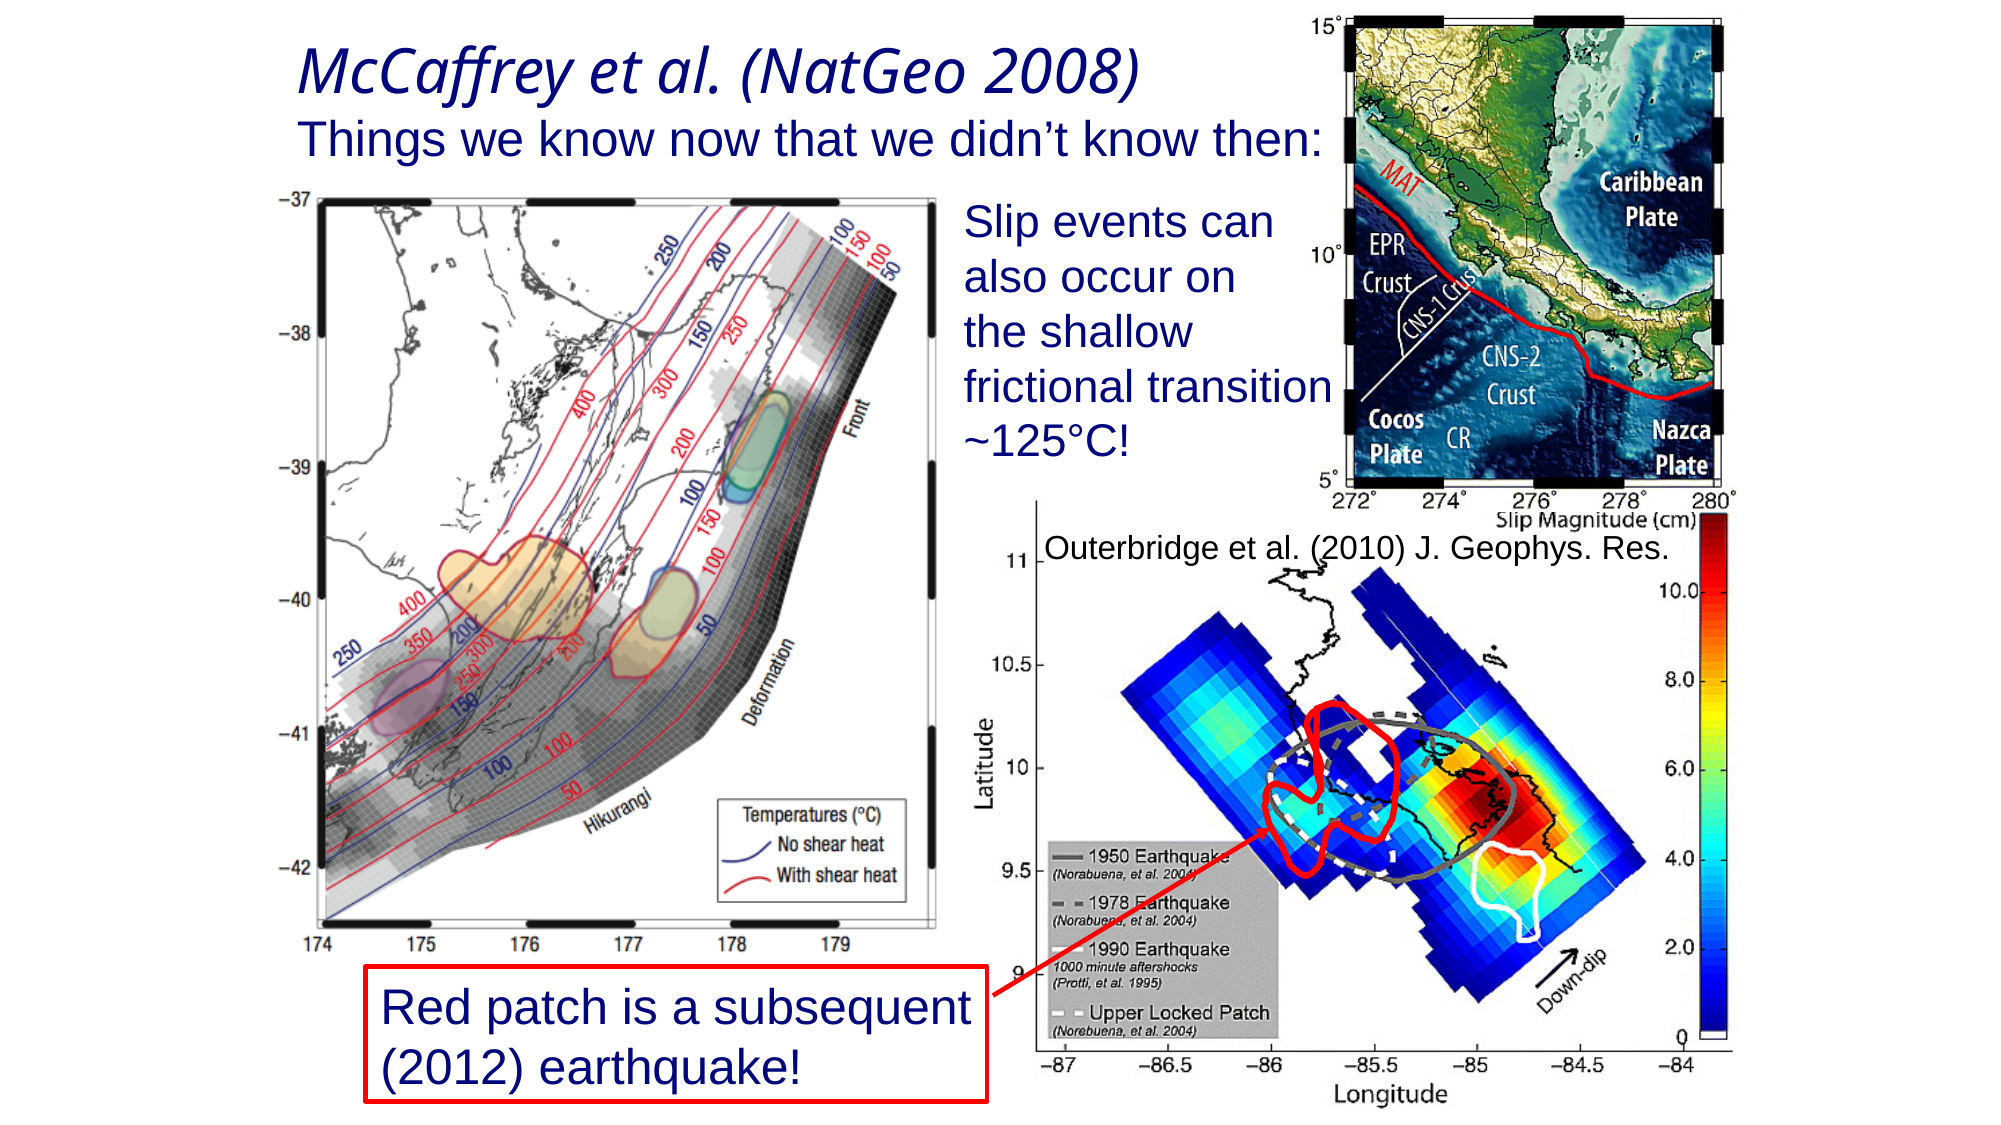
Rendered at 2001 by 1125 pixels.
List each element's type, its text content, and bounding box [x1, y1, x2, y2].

picture [961, 11, 1738, 1114]
text_box McCaffrey et al. (NatGeo 2008) Things we know now that we didn’t know then: [282, 23, 1311, 174]
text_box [992, 827, 1271, 996]
picture [274, 186, 947, 956]
text_box Red patch is a subsequent (2012) earthquake! [365, 966, 961, 1102]
text_box Slip events can also occur on the shallow frictional transition ~125°C! [948, 183, 1311, 474]
